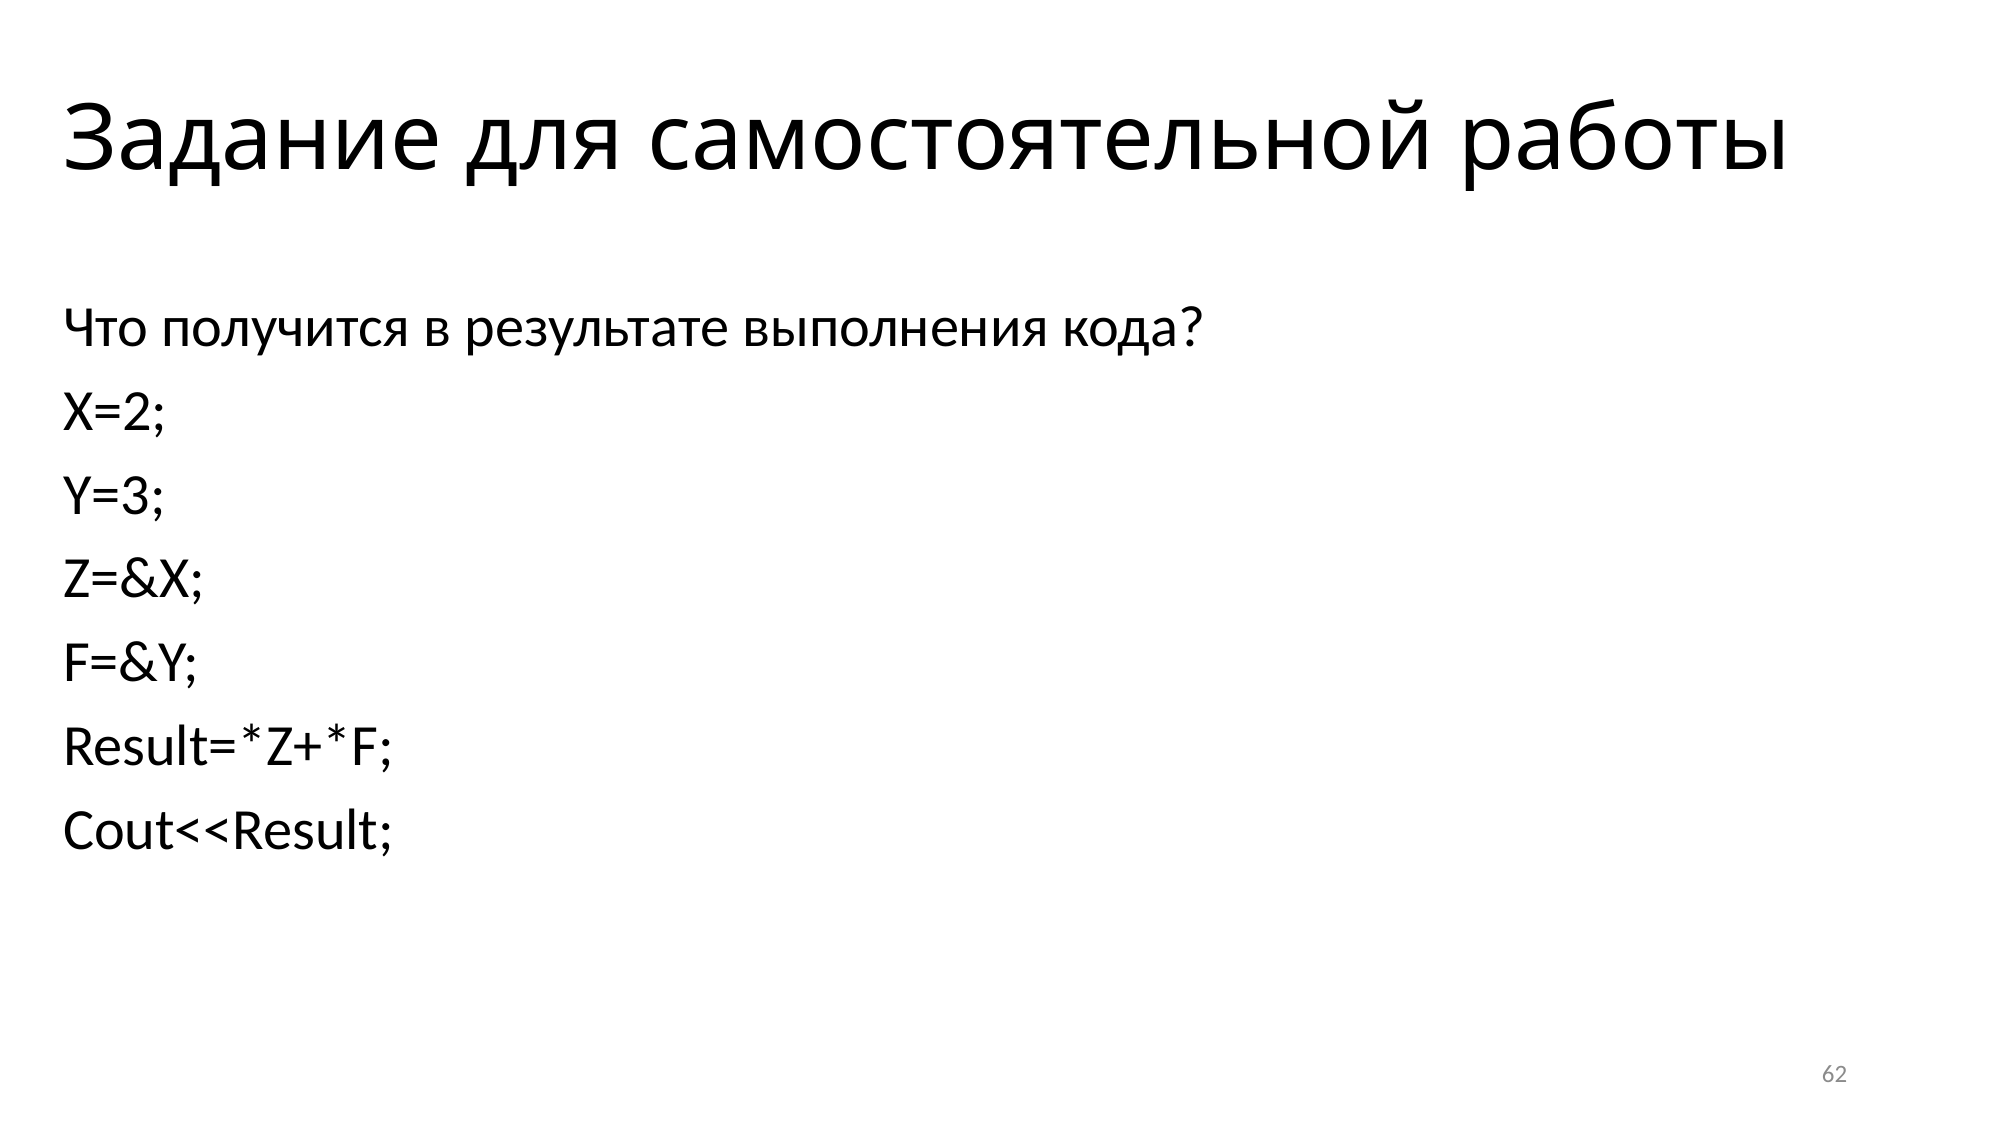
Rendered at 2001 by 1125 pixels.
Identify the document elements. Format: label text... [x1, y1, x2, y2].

title Задание для самостоятельной работы [48, 31, 1936, 249]
list Что получится в результате выполнения кода? X=2; Y=3; Z=&X; F=&Y; Result=*Z+*F; Cout<<Result; [48, 288, 1863, 1003]
slide_number 62 [1412, 1042, 1863, 1103]
